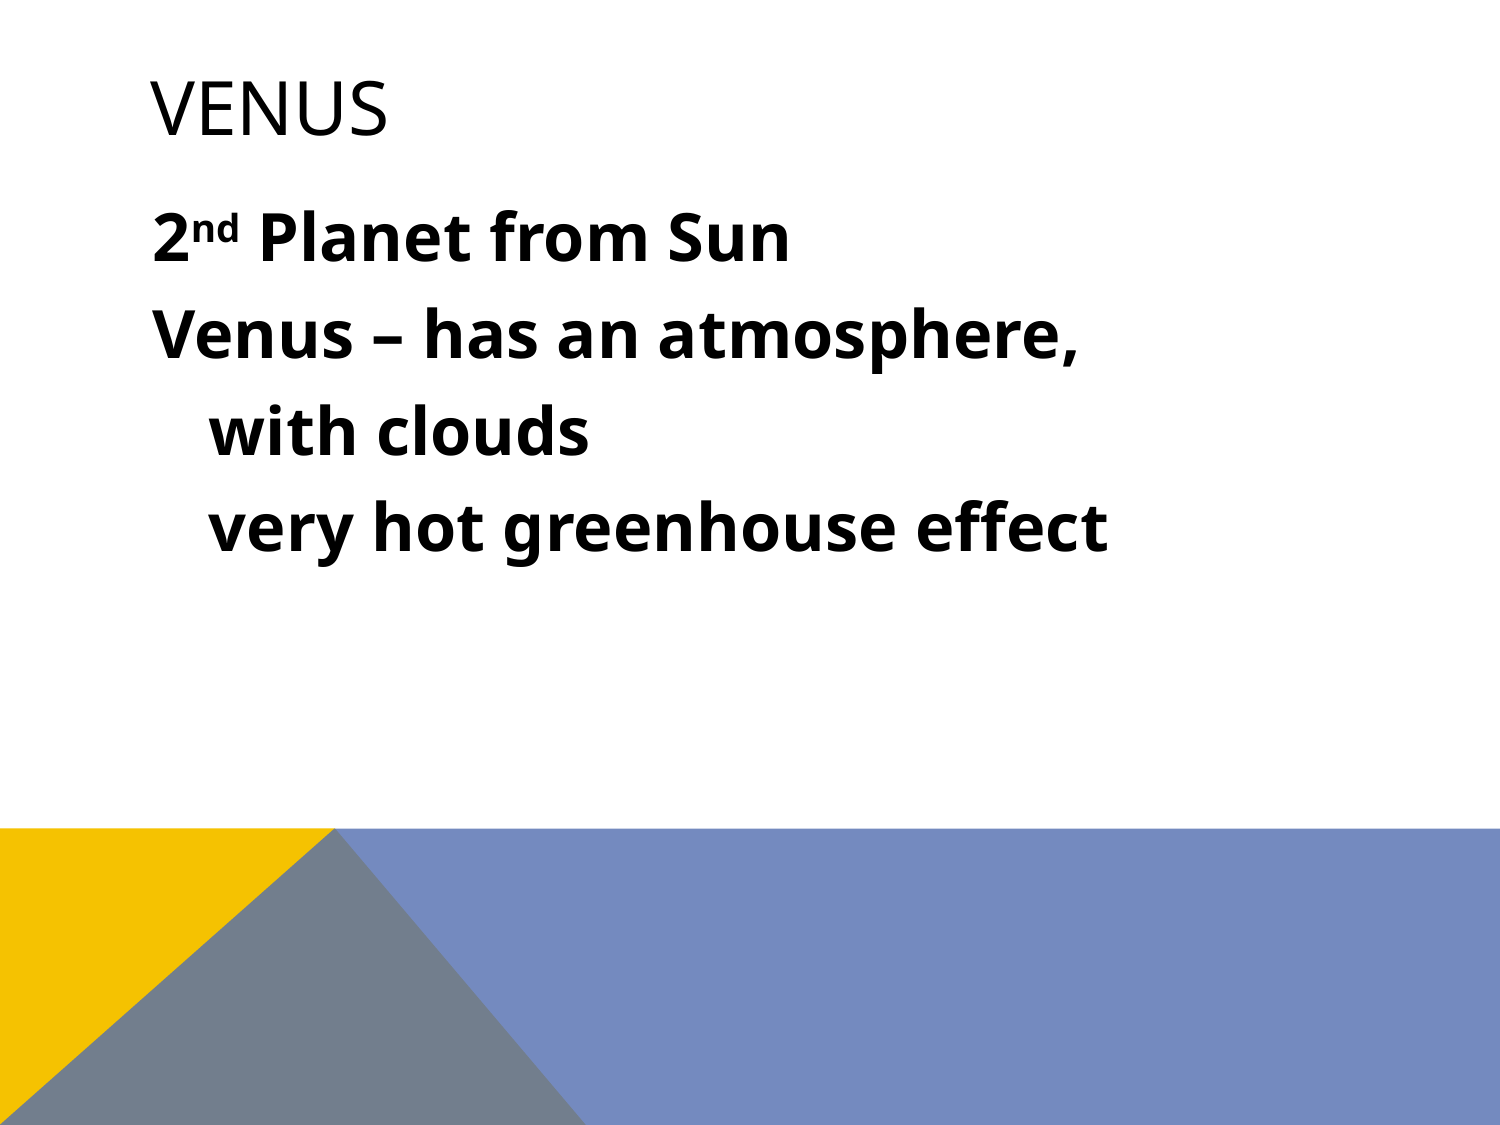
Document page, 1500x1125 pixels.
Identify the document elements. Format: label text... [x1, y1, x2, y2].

list 2nd Planet from Sun Venus – has an atmosphere, with clouds very hot greenhouse effect [137, 187, 1372, 775]
title venus [135, 60, 1369, 150]
